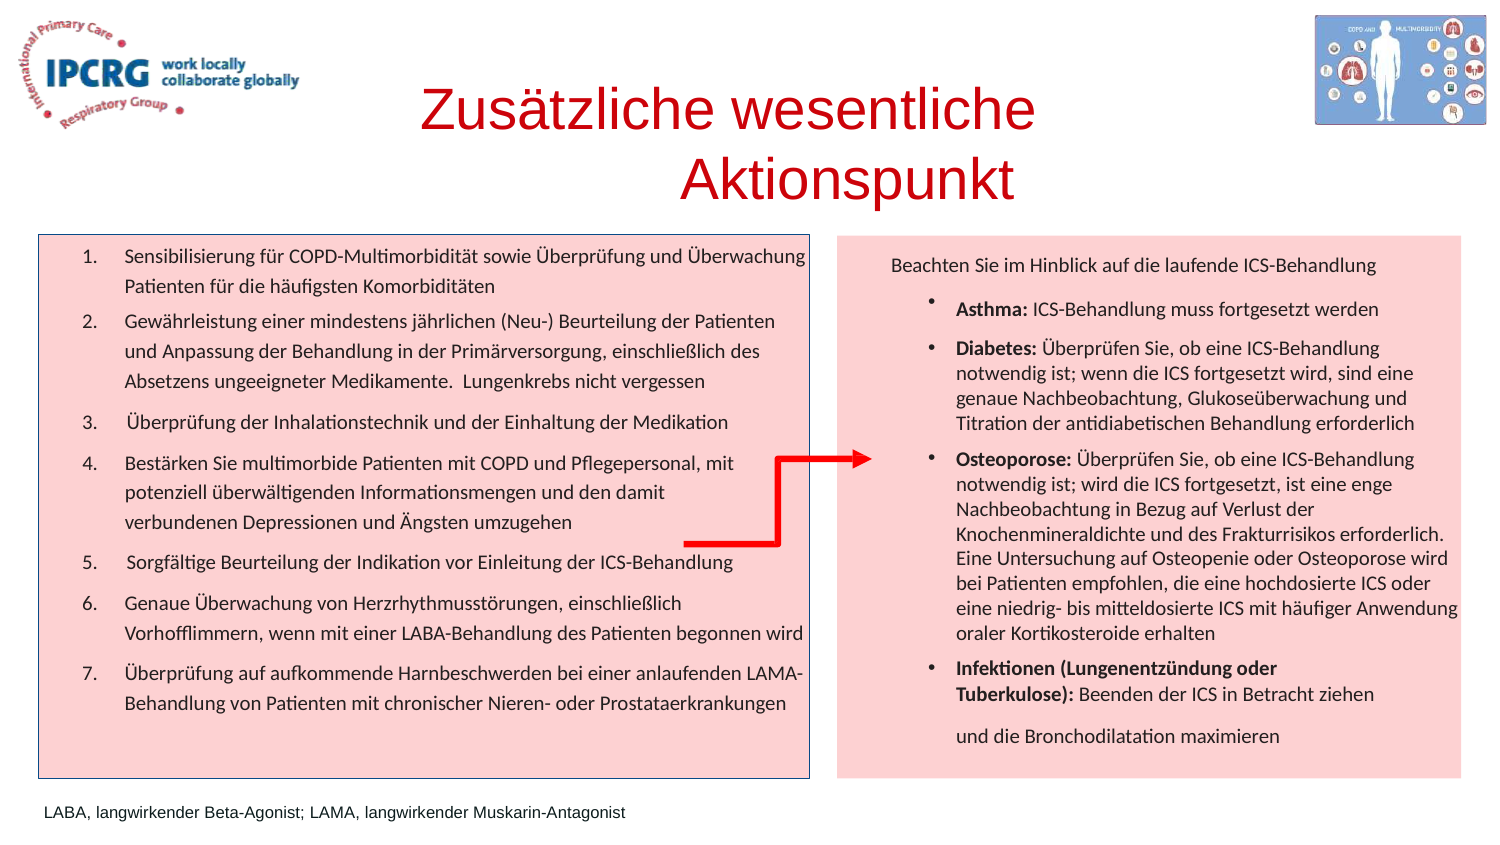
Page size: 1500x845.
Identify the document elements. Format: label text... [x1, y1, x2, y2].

text_box Asthma: ICS-Behandlung muss fortgesetzt werden Diabetes: Überprüfen Sie, ob eine ICS-Behandlung notwendig ist; wenn die ICS fortgesetzt wird, sind eine genaue Nachbeobachtung, Glukoseüberwachung und Titration der antidiabetischen Behandlung erforderlich Osteoporose: Überprüfen Sie, ob eine ICS-Behandlung notwendig ist; wird die ICS fortgesetzt, ist eine enge Nachbeobachtung in Bezug auf Verlust der Knochenmineraldichte und des Frakturrisikos erforderlich. Eine Untersuchung auf Osteopenie oder Osteoporose wird bei Patienten empfohlen, die eine hochdosierte ICS oder eine niedrig- bis mitteldosierte ICS mit häufiger Anwendung oraler Kortikosteroide erhalten Infektionen (Lungenentzündung oder Tuberkulose): Beenden der ICS in Betracht ziehen und die Bronchodilatation maximieren [926, 266, 1467, 752]
picture [18, 20, 301, 130]
text_box [1314, 15, 1487, 125]
title Zusätzliche wesentliche Aktionspunkt [418, 69, 1100, 213]
text_box LABA, langwirkender Beta-Agonist; LAMA, langwirkender Muskarin-Antagonist [41, 800, 813, 822]
text_box Beachten Sie im Hinblick auf die laufende ICS-Behandlung [846, 245, 1402, 277]
text_box [837, 235, 1462, 779]
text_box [38, 234, 811, 779]
text_box [815, 449, 873, 469]
